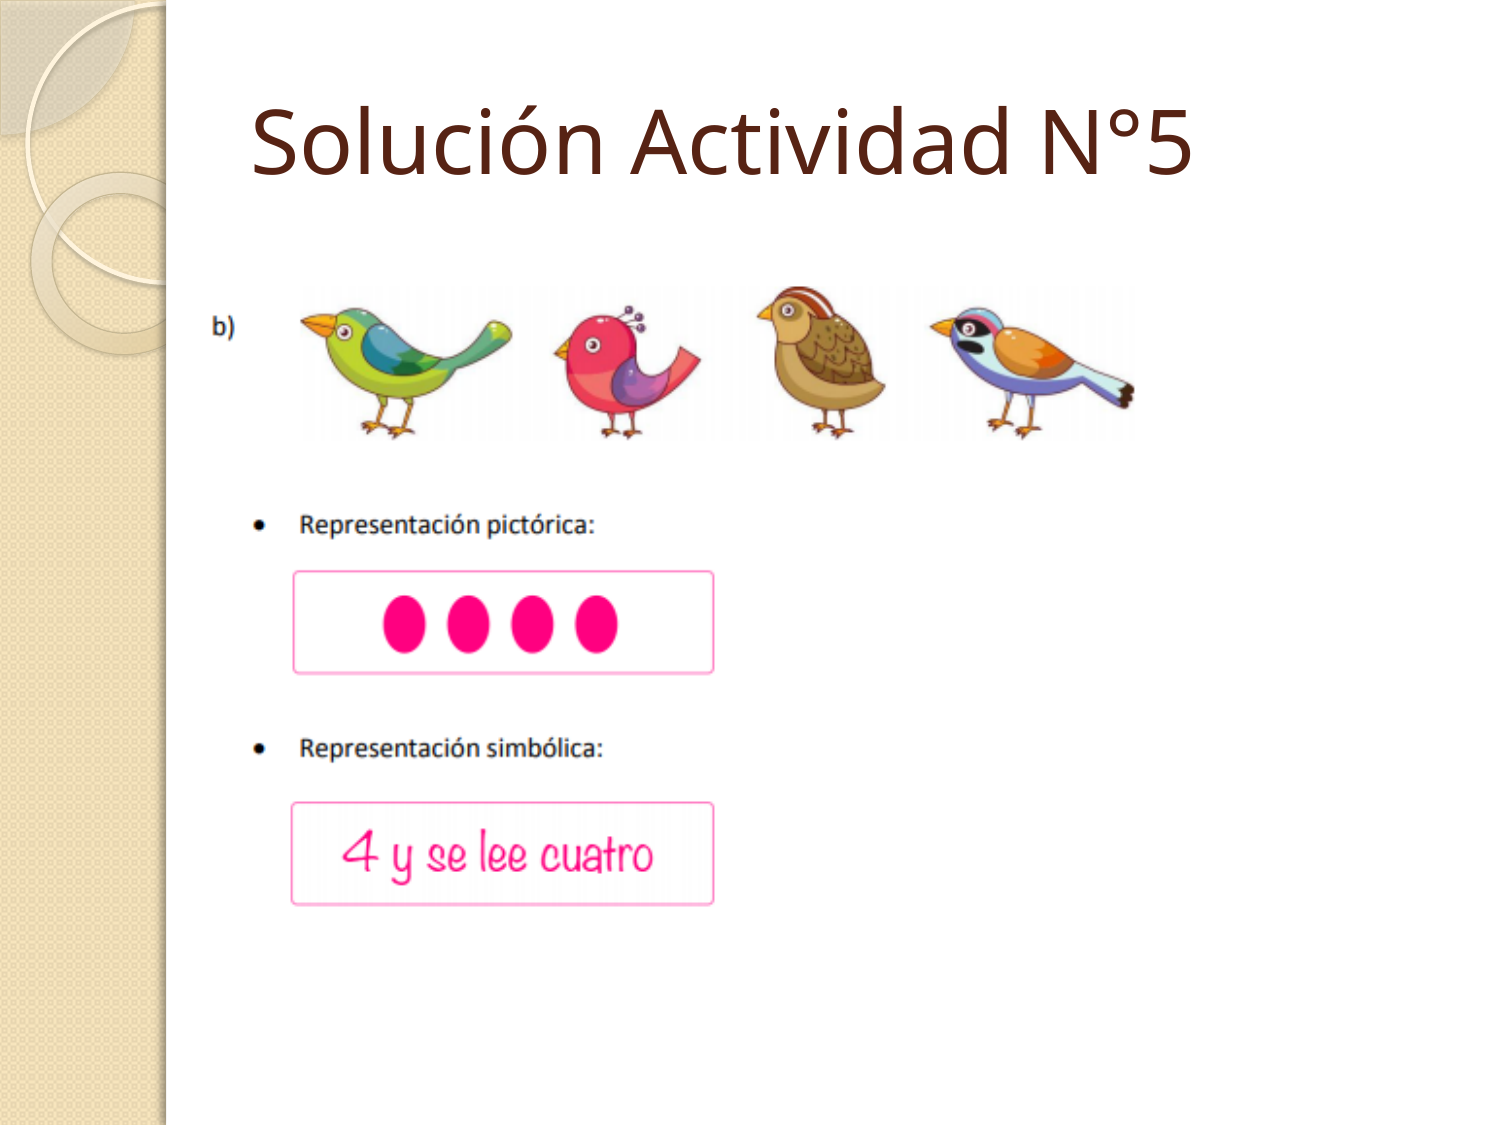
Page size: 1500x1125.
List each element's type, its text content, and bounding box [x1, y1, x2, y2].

title Solución Actividad N°5 [235, 45, 1466, 233]
picture [194, 254, 1189, 940]
